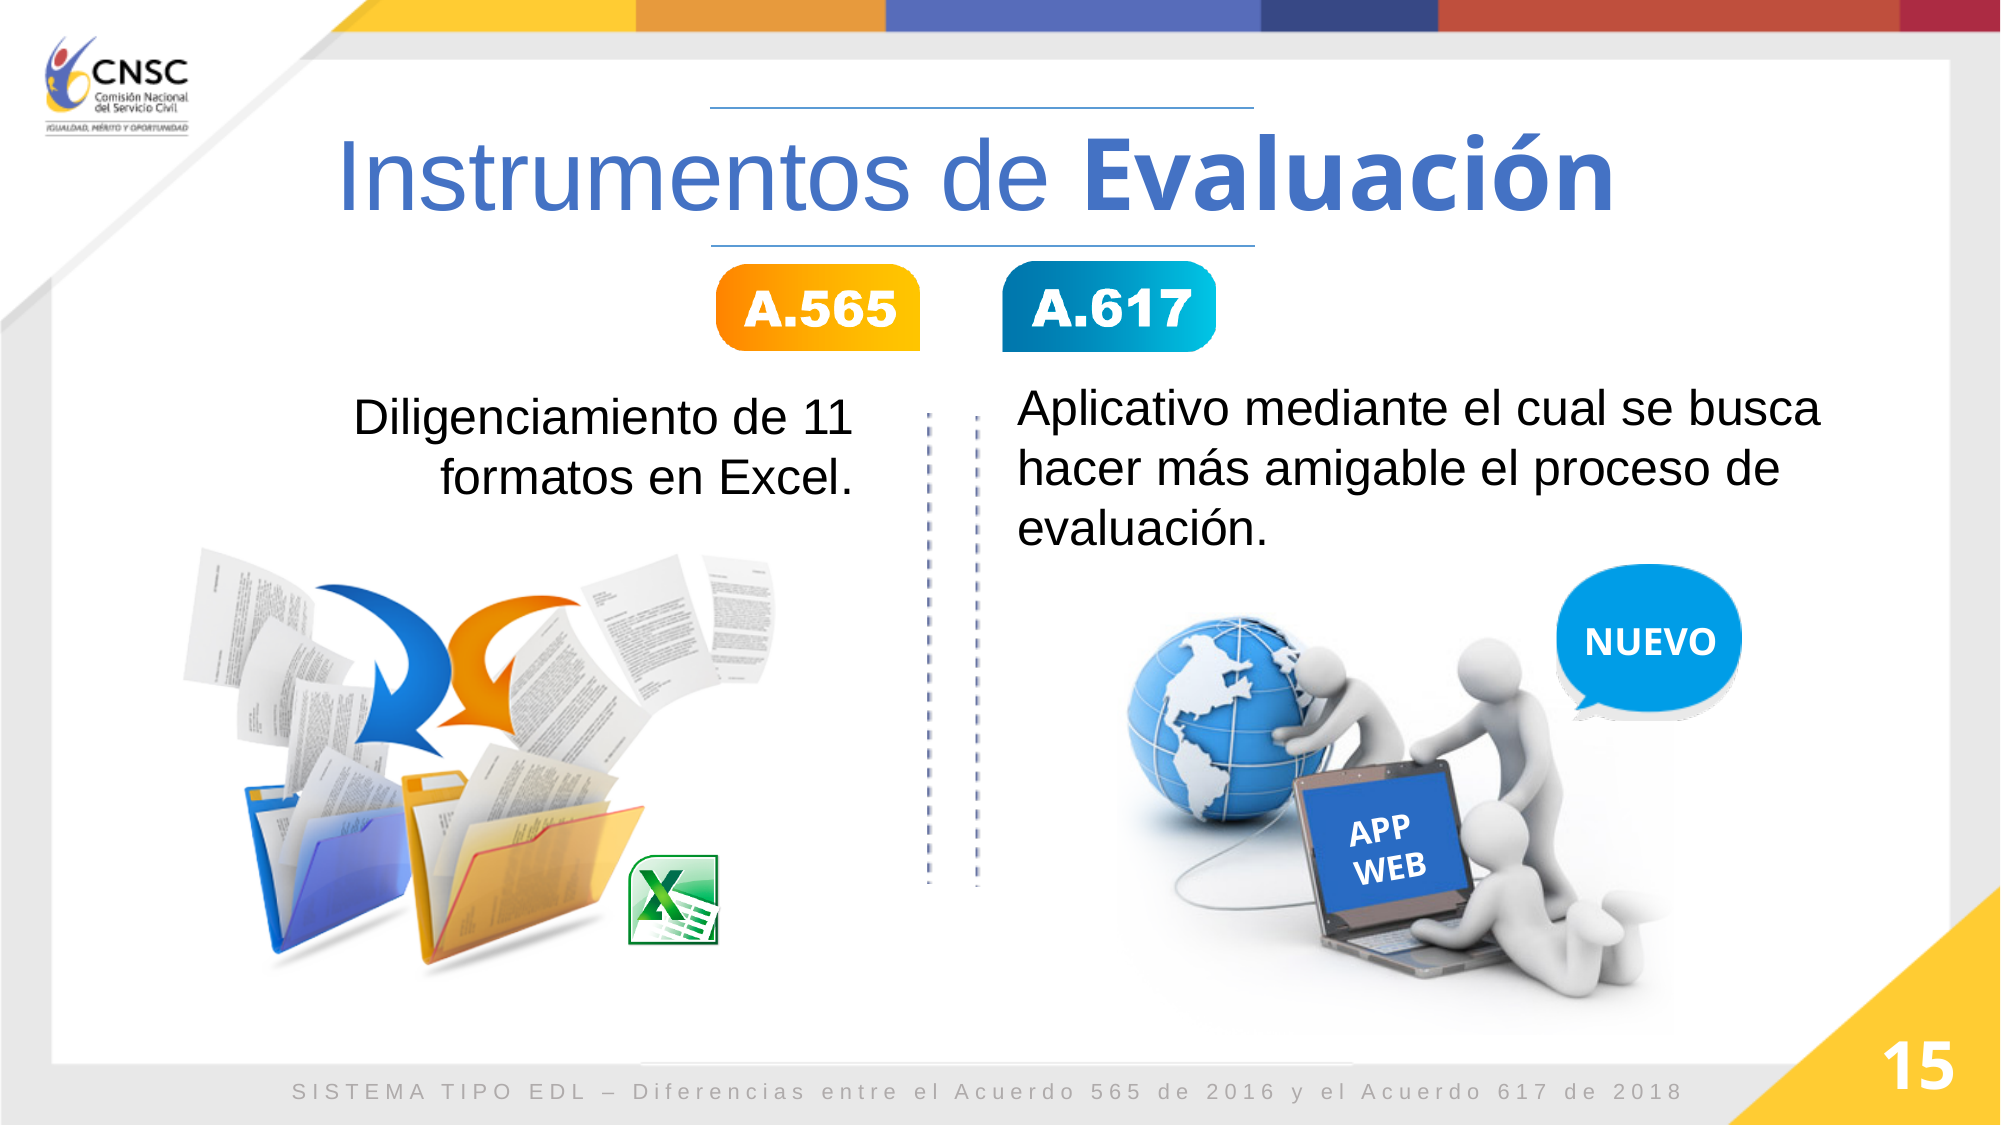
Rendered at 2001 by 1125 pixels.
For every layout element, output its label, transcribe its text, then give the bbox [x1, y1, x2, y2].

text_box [1117, 564, 1742, 1035]
text_box SISTEMA TIPO EDL – Diferencias entre el Acuerdo 565 de 2016 y el Acuerdo 617 de 2018 [141, 1069, 1698, 1111]
text_box Diligenciamiento de 11 formatos en Excel. [170, 377, 870, 513]
picture [0, 0, 2001, 1125]
text_box Instrumentos de Evaluación [165, 102, 1790, 238]
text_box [182, 546, 776, 982]
text_box 15 [1865, 1015, 1972, 1111]
text_box Aplicativo mediante el cual se busca hacer más amigable el proceso de evaluación. [1002, 367, 1871, 563]
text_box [927, 413, 982, 887]
